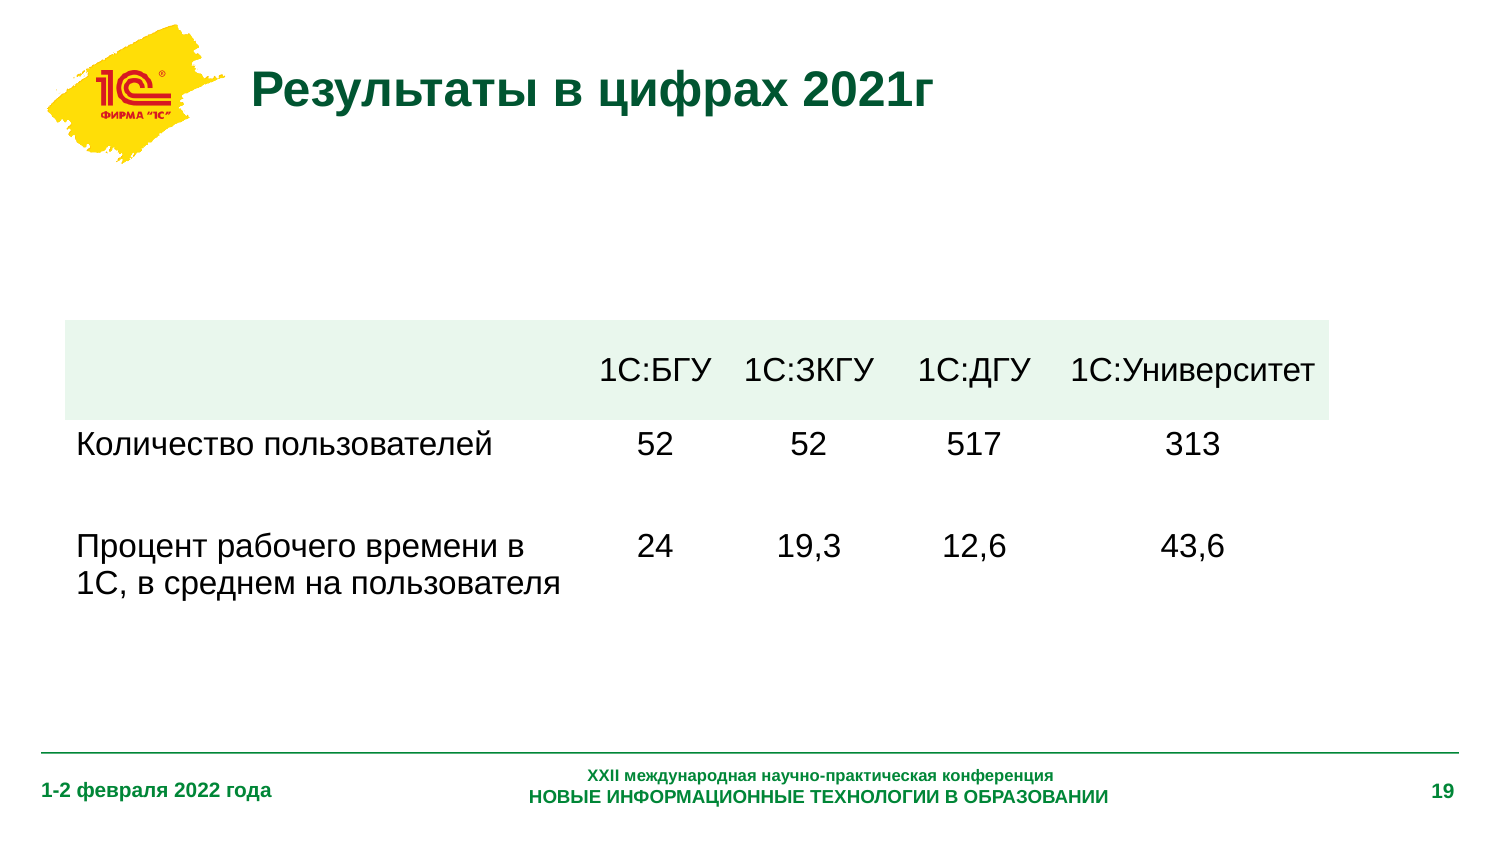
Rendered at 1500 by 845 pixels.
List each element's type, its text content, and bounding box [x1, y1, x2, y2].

table_cell 24 [585, 522, 726, 674]
picture [41, 20, 229, 167]
table_cell Количество пользователей [65, 420, 585, 522]
table_header [65, 320, 585, 420]
table_cell 12,6 [892, 522, 1057, 674]
table_cell 19,3 [726, 522, 892, 674]
table_header 1С:Университет [1057, 320, 1329, 420]
table_cell 43,6 [1057, 522, 1329, 674]
table_header 1С:ДГУ [892, 320, 1057, 420]
table_cell Процент рабочего времени в 1С, в среднем на пользователя [65, 522, 585, 674]
title Результаты в цифрах 2021г [242, 55, 1424, 117]
table_header 1С:БГУ [585, 320, 726, 420]
table_cell 313 [1057, 420, 1329, 522]
table_cell 52 [726, 420, 892, 522]
table_cell 52 [585, 420, 726, 522]
table_cell 517 [892, 420, 1057, 522]
table_header 1С:ЗКГУ [726, 320, 892, 420]
